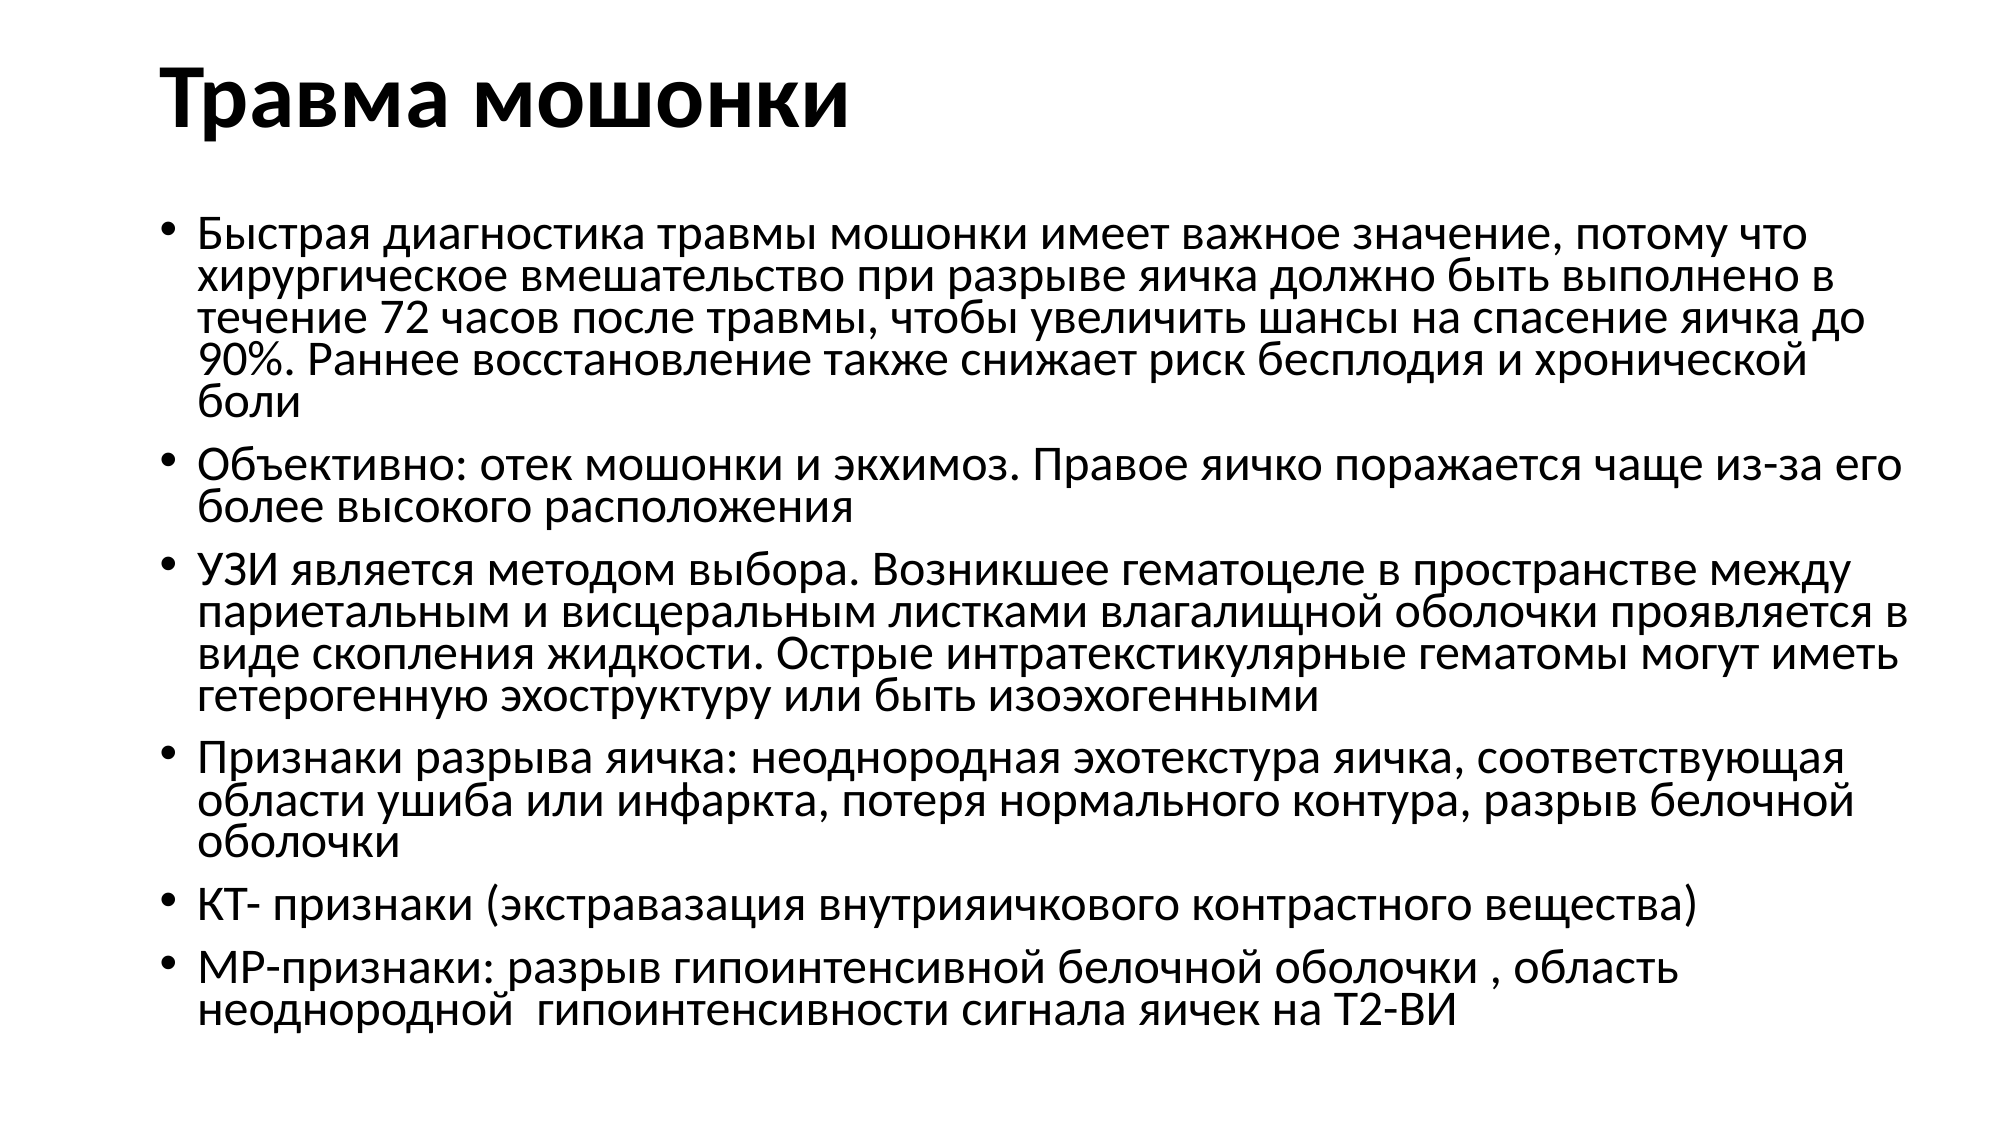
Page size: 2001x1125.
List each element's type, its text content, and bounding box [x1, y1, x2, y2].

title Травма мошонки [144, 0, 1795, 208]
list Быстрая диагностика травмы мошонки имеет важное значение, потому что хирургическое вмешательство при разрыве яичка должно быть выполнено в течение 72 часов после травмы, чтобы увеличить шансы на спасение яичка до 90%. Раннее восстановление также снижает риск бесплодия и хронической боли Объективно: отек мошонки и экхимоз. Правое яичко поражается чаще из-за его более высокого расположения УЗИ является методом выбора. Возникшее гематоцеле в пространстве между париетальным и висцеральным листками влагалищной оболочки проявляется в виде скопления жидкости. Острые интратекстикулярные гематомы могут иметь гетерогенную эхоструктуру или быть изоэхогенными Признаки разрыва яичка: неоднородная эхотекстура яичка, соответствующая области ушиба или инфаркта, потеря нормального контура, разрыв белочной оболочки КТ- признаки (экстравазация внутрияичкового контрастного вещества) МР-признаки: разрыв гипоинтенсивной белочной оболочки , область неоднородной гипоинтенсивности сигнала яичек на Т2-ВИ [144, 208, 1927, 1096]
